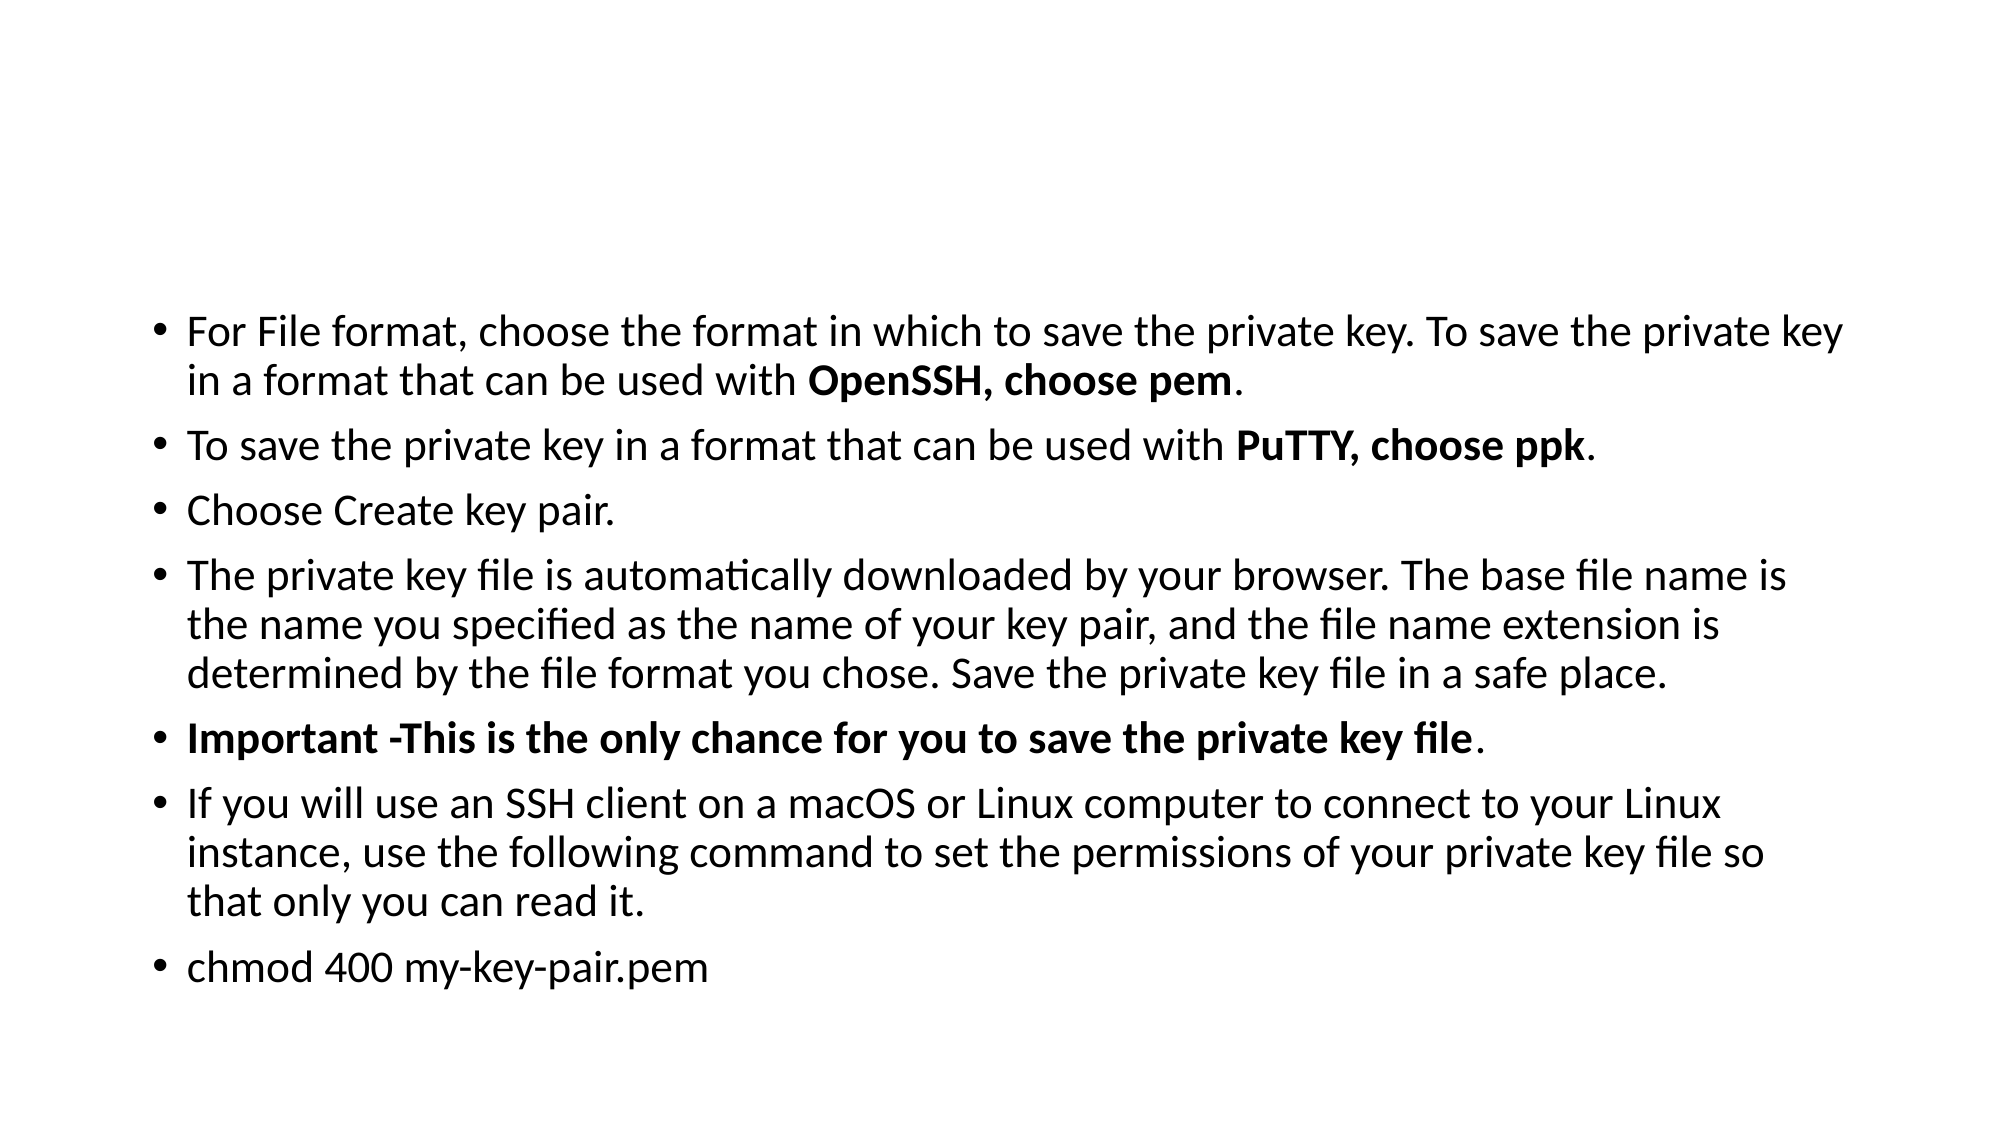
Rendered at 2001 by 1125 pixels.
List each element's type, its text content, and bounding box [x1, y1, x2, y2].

list For File format, choose the format in which to save the private key. To save the private key in a format that can be used with OpenSSH, choose pem. To save the private key in a format that can be used with PuTTY, choose ppk. Choose Create key pair. The private key file is automatically downloaded by your browser. The base file name is the name you specified as the name of your key pair, and the file name extension is determined by the file format you chose. Save the private key file in a safe place. Important -This is the only chance for you to save the private key file. If you will use an SSH client on a macOS or Linux computer to connect to your Linux instance, use the following command to set the permissions of your private key file so that only you can read it. chmod 400 my-key-pair.pem [137, 299, 1863, 1014]
